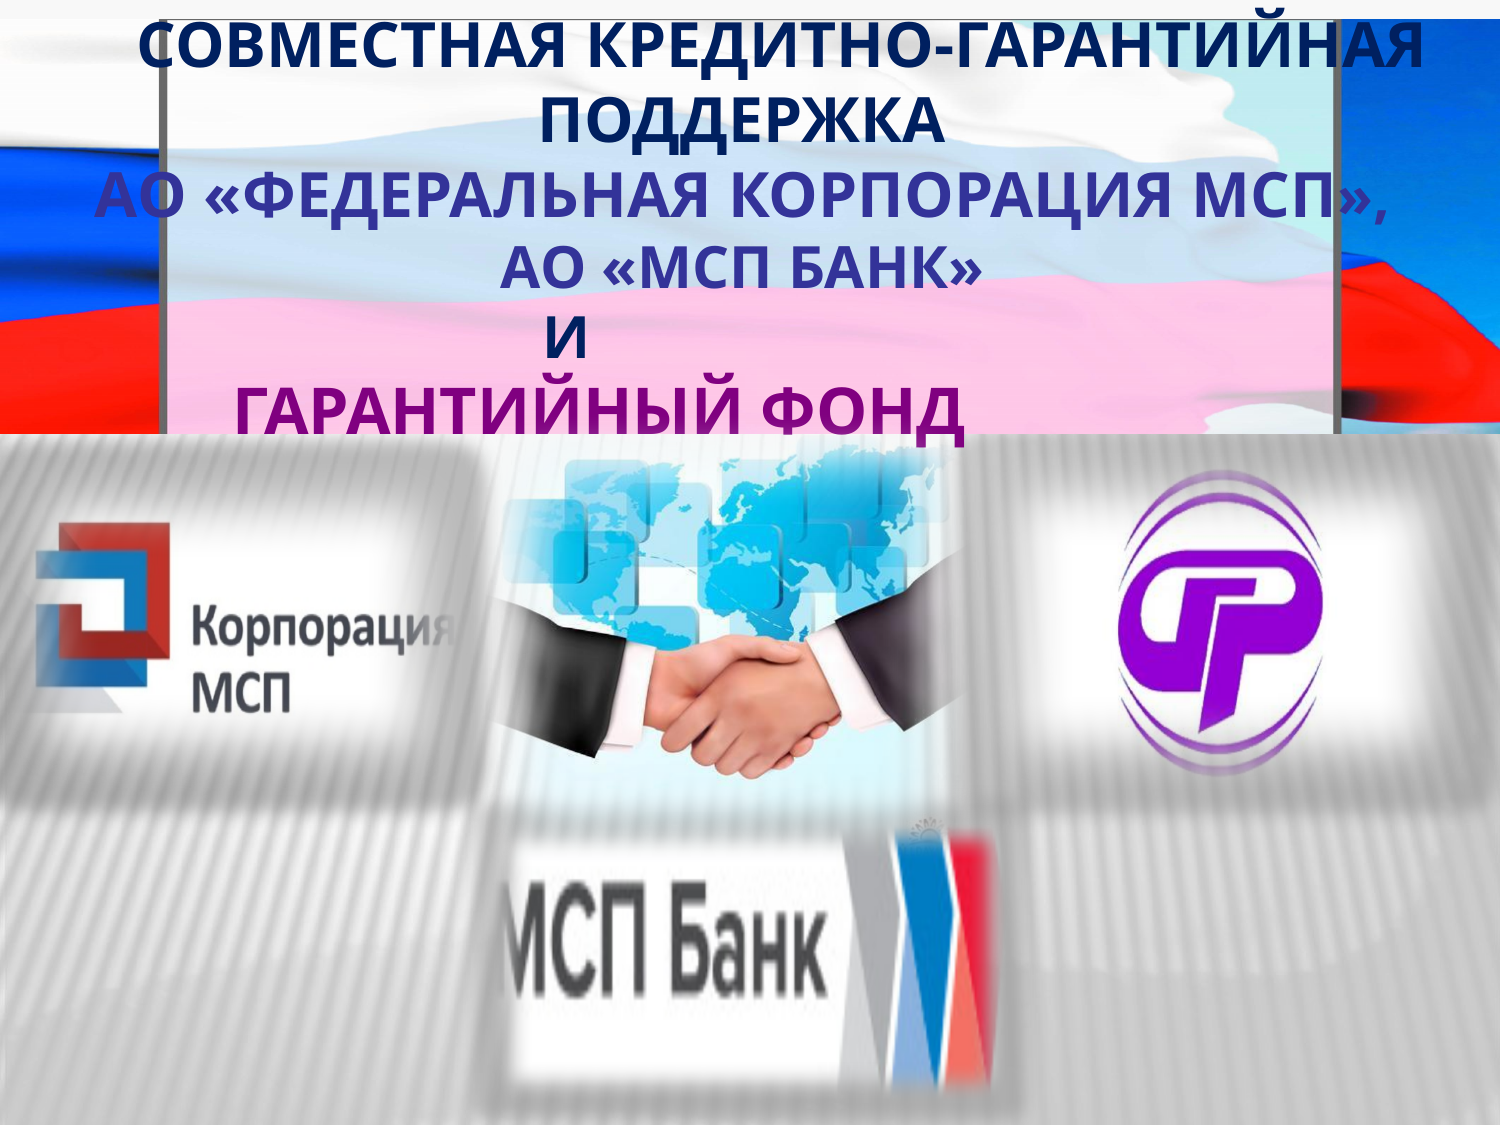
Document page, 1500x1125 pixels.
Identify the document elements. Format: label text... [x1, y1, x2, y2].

picture [480, 409, 1009, 1102]
picture [974, 445, 1478, 798]
title совместная кредитно-гарантийная поддержка Ао «Федеральная корпорация МСП», АО «МСП Банк» и Гарантийный ФОнд [0, 19, 1500, 434]
picture [0, 456, 469, 796]
